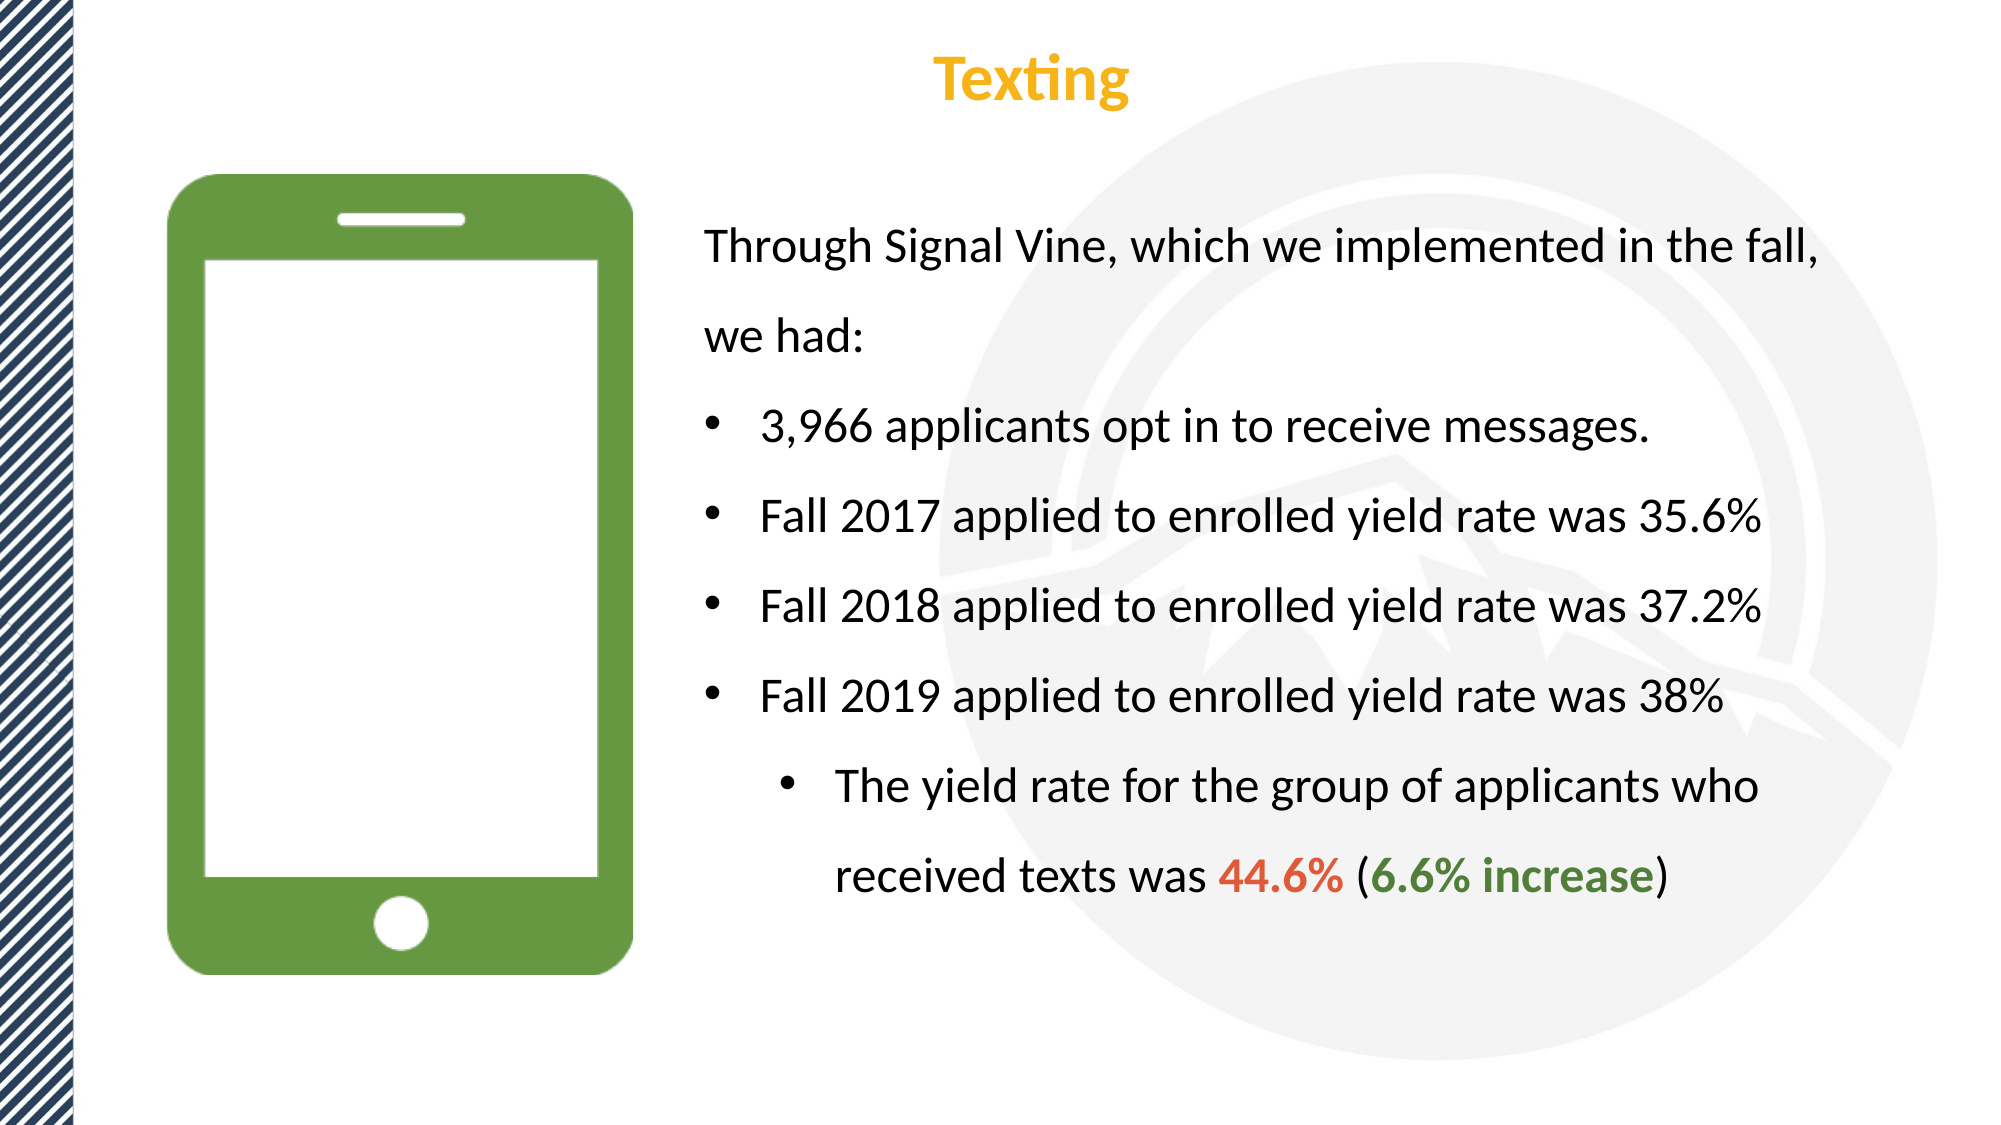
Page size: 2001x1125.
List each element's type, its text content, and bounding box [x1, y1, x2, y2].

text_box Texting [91, 26, 1973, 122]
picture [0, 0, 2001, 1125]
text_box Through Signal Vine, which we implemented in the fall, we had: 3,966 applicants opt in to receive messages. Fall 2017 applied to enrolled yield rate was 35.6% Fall 2018 applied to enrolled yield rate was 37.2% Fall 2019 applied to enrolled yield rate was 38% The yield rate for the group of applicants who received texts was 44.6% (6.6% increase) [688, 174, 1946, 910]
